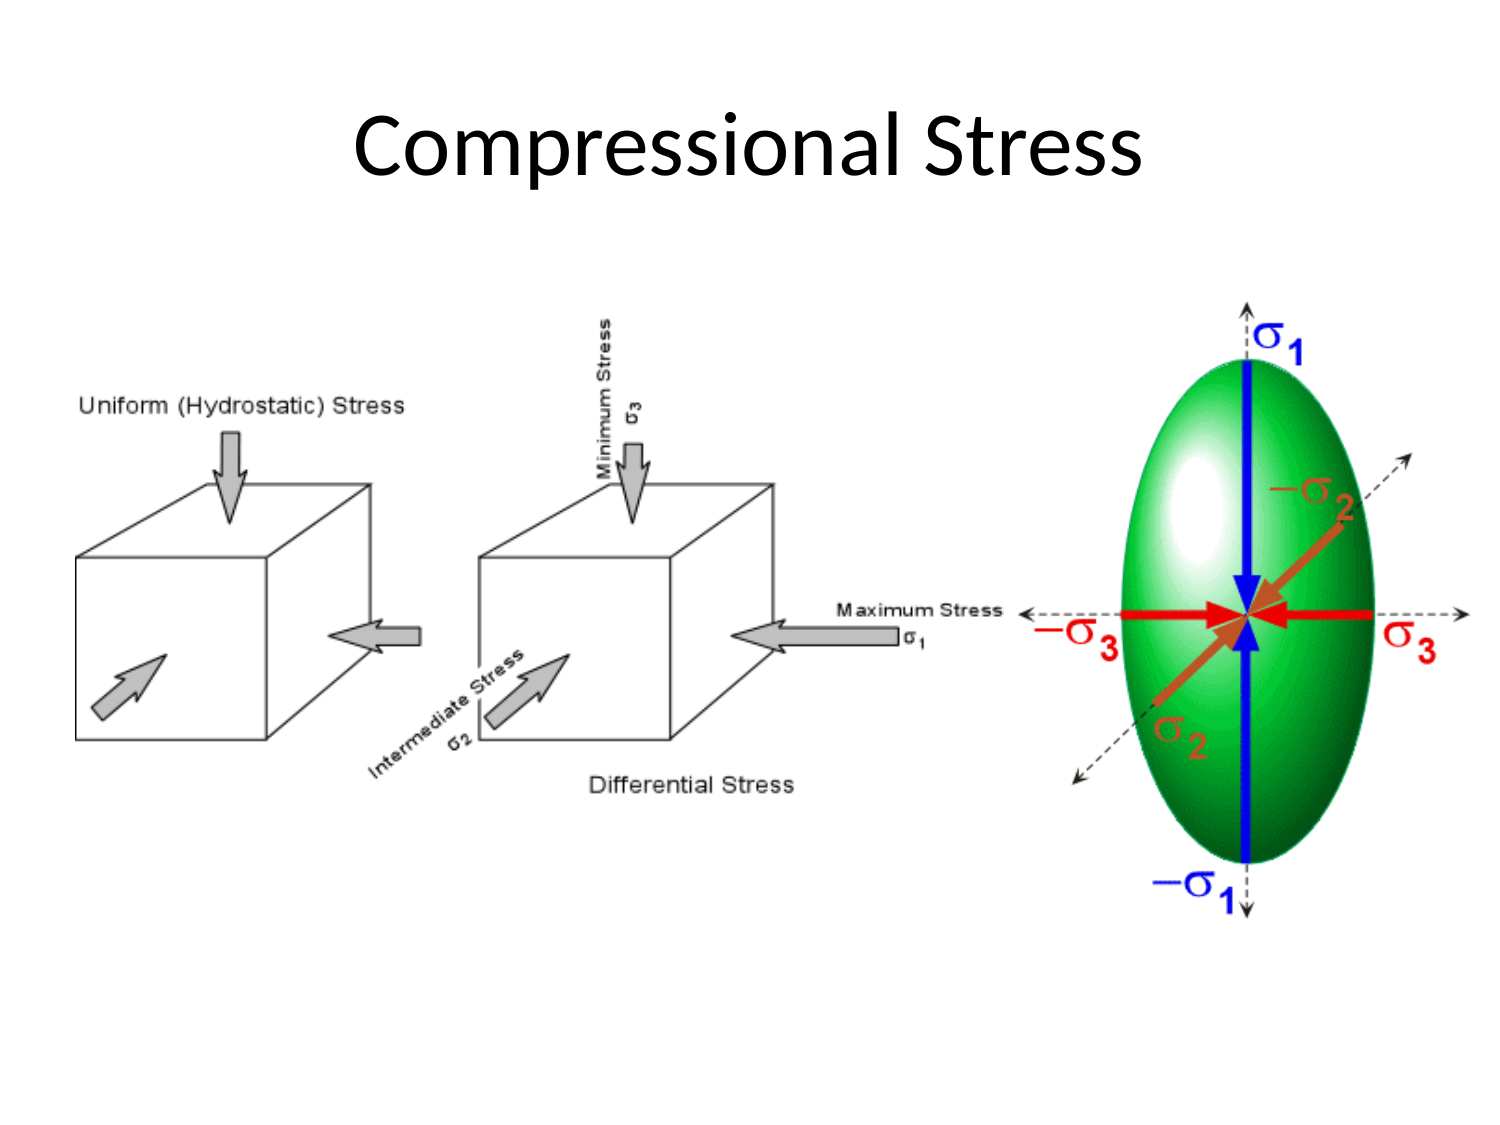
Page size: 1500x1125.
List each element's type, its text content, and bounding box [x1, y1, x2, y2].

picture [1018, 292, 1471, 923]
picture [74, 312, 1004, 801]
title Compressional Stress [75, 45, 1425, 233]
